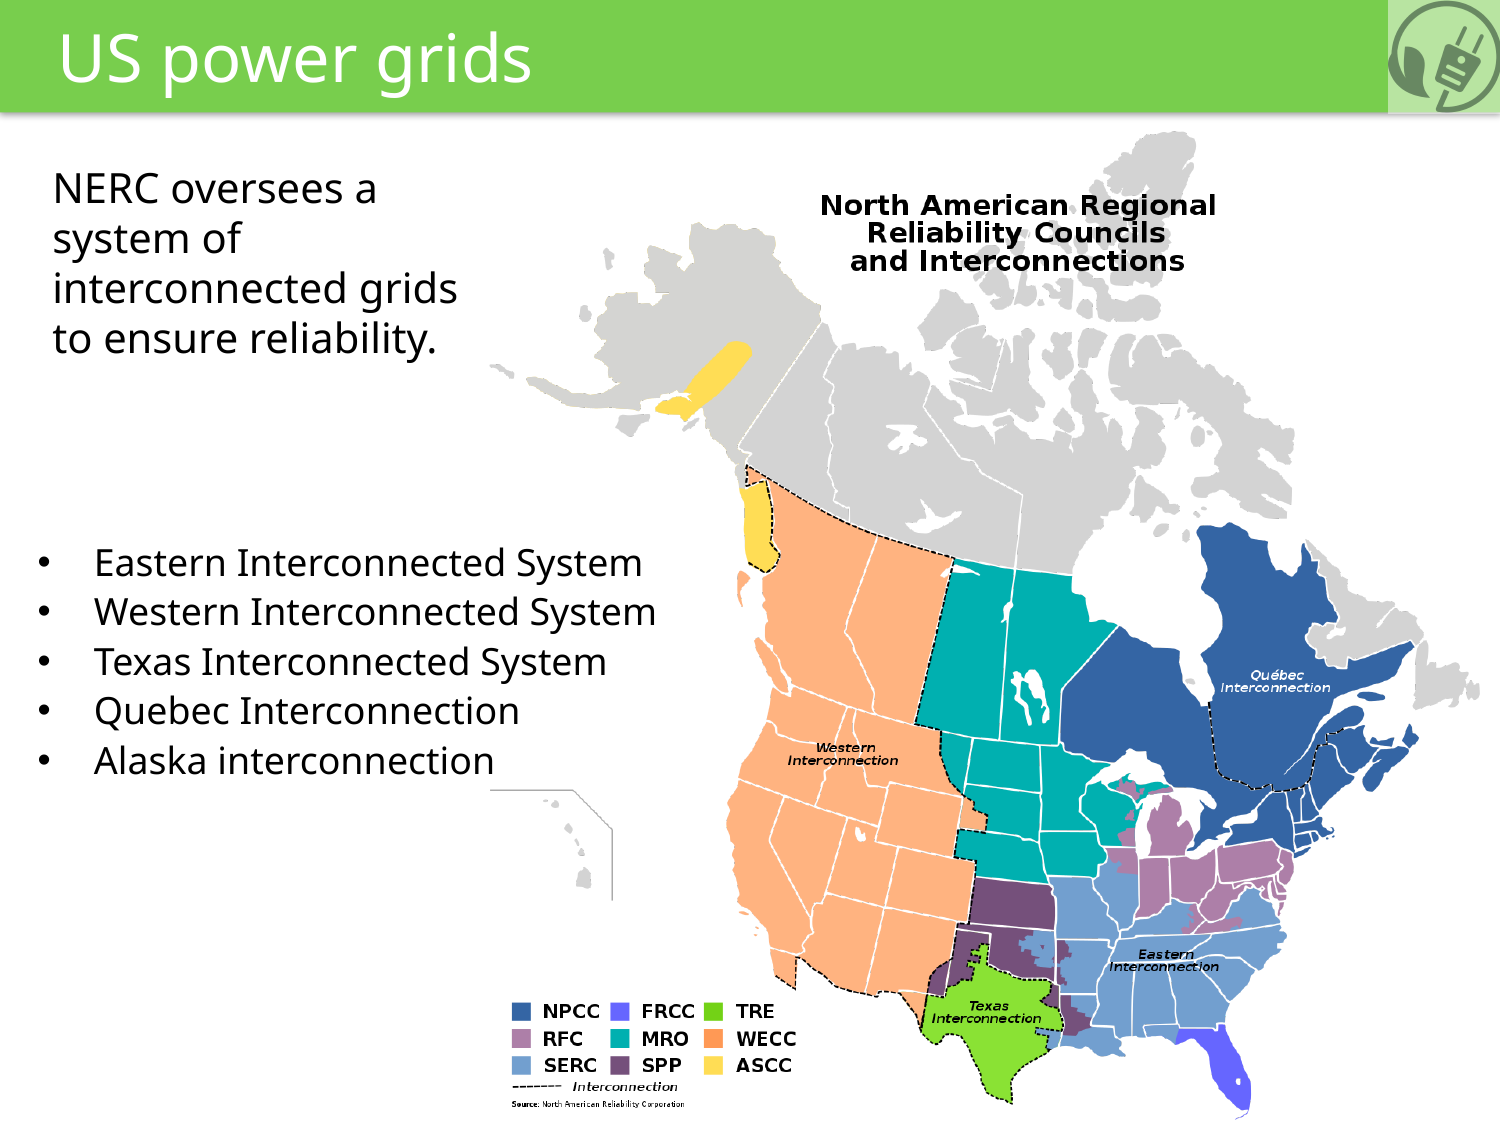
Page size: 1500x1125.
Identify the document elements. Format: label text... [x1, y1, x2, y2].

text_box [0, 0, 1385, 113]
picture [483, 124, 1484, 1125]
text_box NERC oversees a system of interconnected grids to ensure reliability. [37, 153, 477, 369]
text_box US power grids [43, 8, 550, 103]
picture [1387, 0, 1500, 115]
text_box Eastern Interconnected System Western Interconnected System Texas Interconnected System Quebec Interconnection Alaska interconnection [22, 526, 477, 789]
